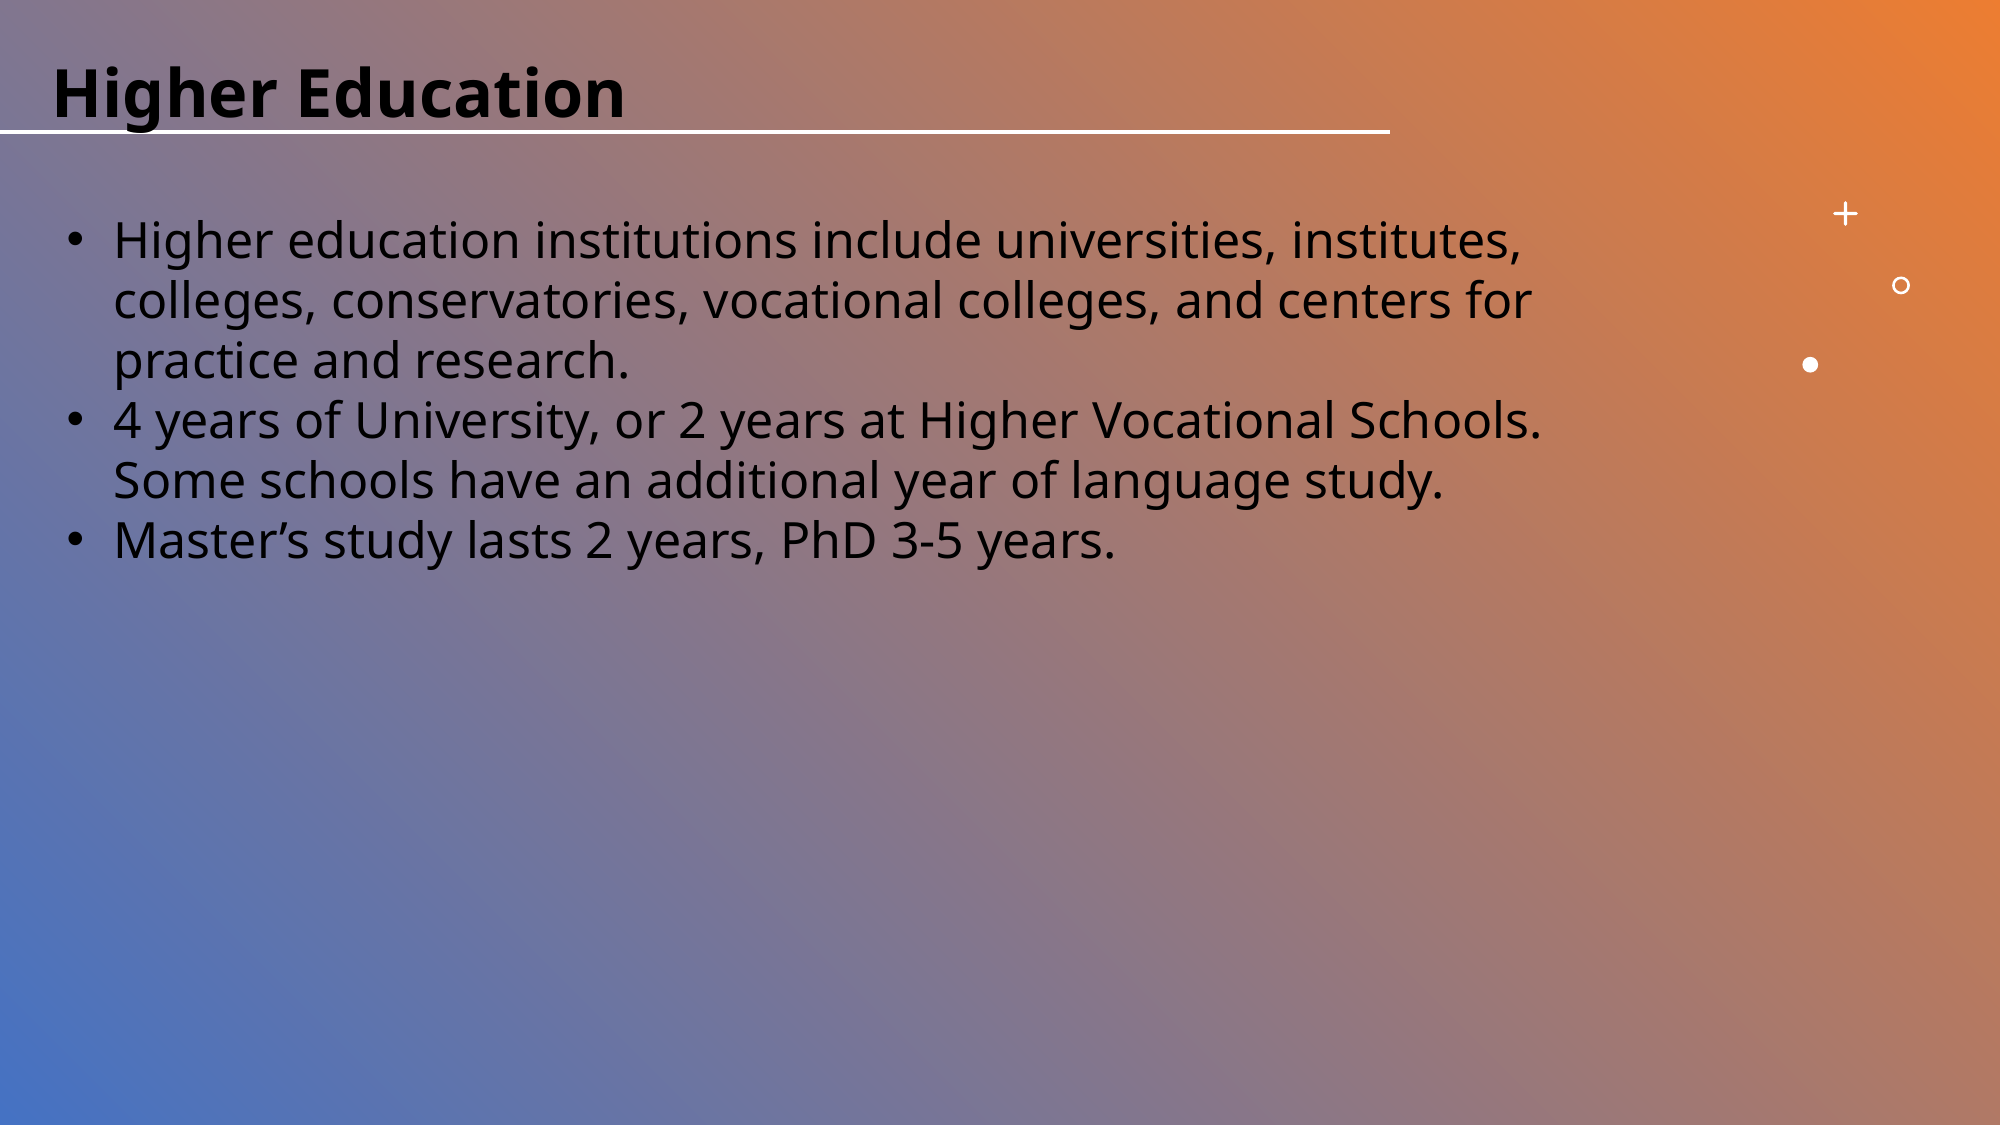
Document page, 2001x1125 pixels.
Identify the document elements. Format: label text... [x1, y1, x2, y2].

text_box Higher education institutions include universities, institutes, colleges, conservatories, vocational colleges, and centers for practice and research. 4 years of University, or 2 years at Higher Vocational Schools. Some schools have an additional year of language study. Master’s study lasts 2 years, PhD 3-5 years. [51, 201, 1560, 666]
text_box [1833, 201, 1858, 226]
text_box Higher Education [36, 42, 885, 132]
text_box Higher Education [36, 133, 885, 138]
text_box [0, 0, 2000, 1125]
text_box [1802, 356, 1819, 373]
text_box [1892, 276, 1910, 295]
